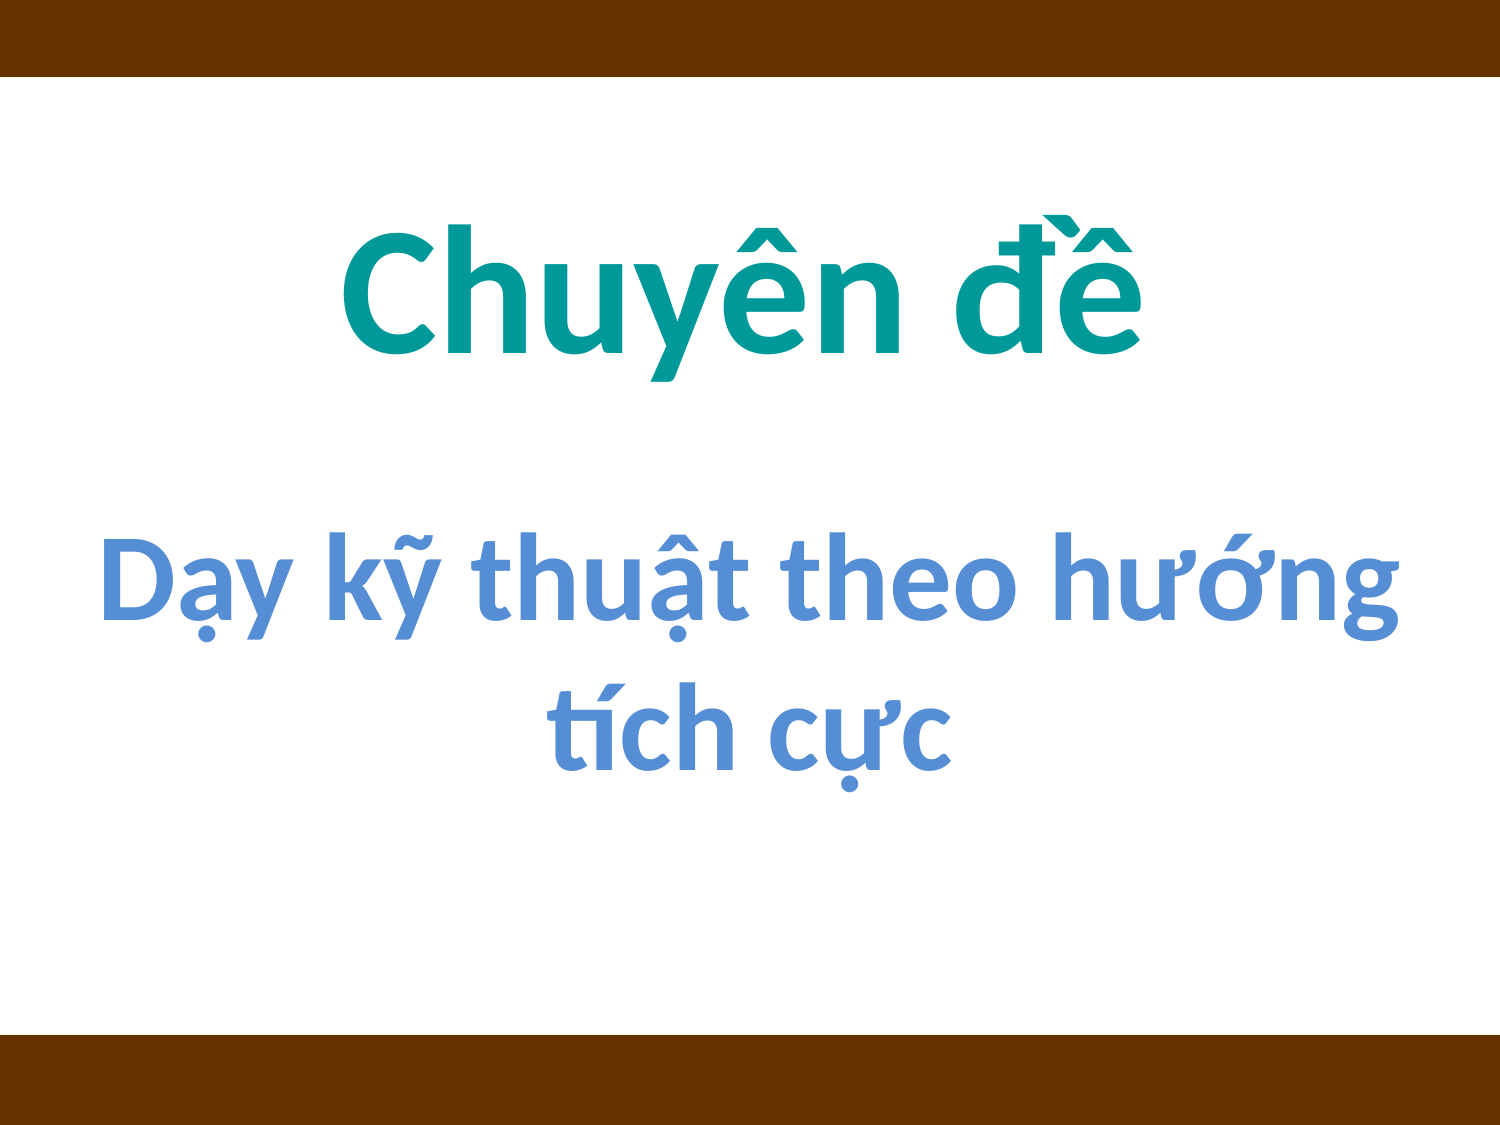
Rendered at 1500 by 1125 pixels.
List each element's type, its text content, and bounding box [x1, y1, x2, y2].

text_box Dạy kỹ thuật theo hướng tích cực [0, 487, 1500, 803]
text_box Chuyên đề [62, 162, 1425, 398]
text_box [0, 1035, 1500, 1125]
text_box [0, 0, 1500, 77]
